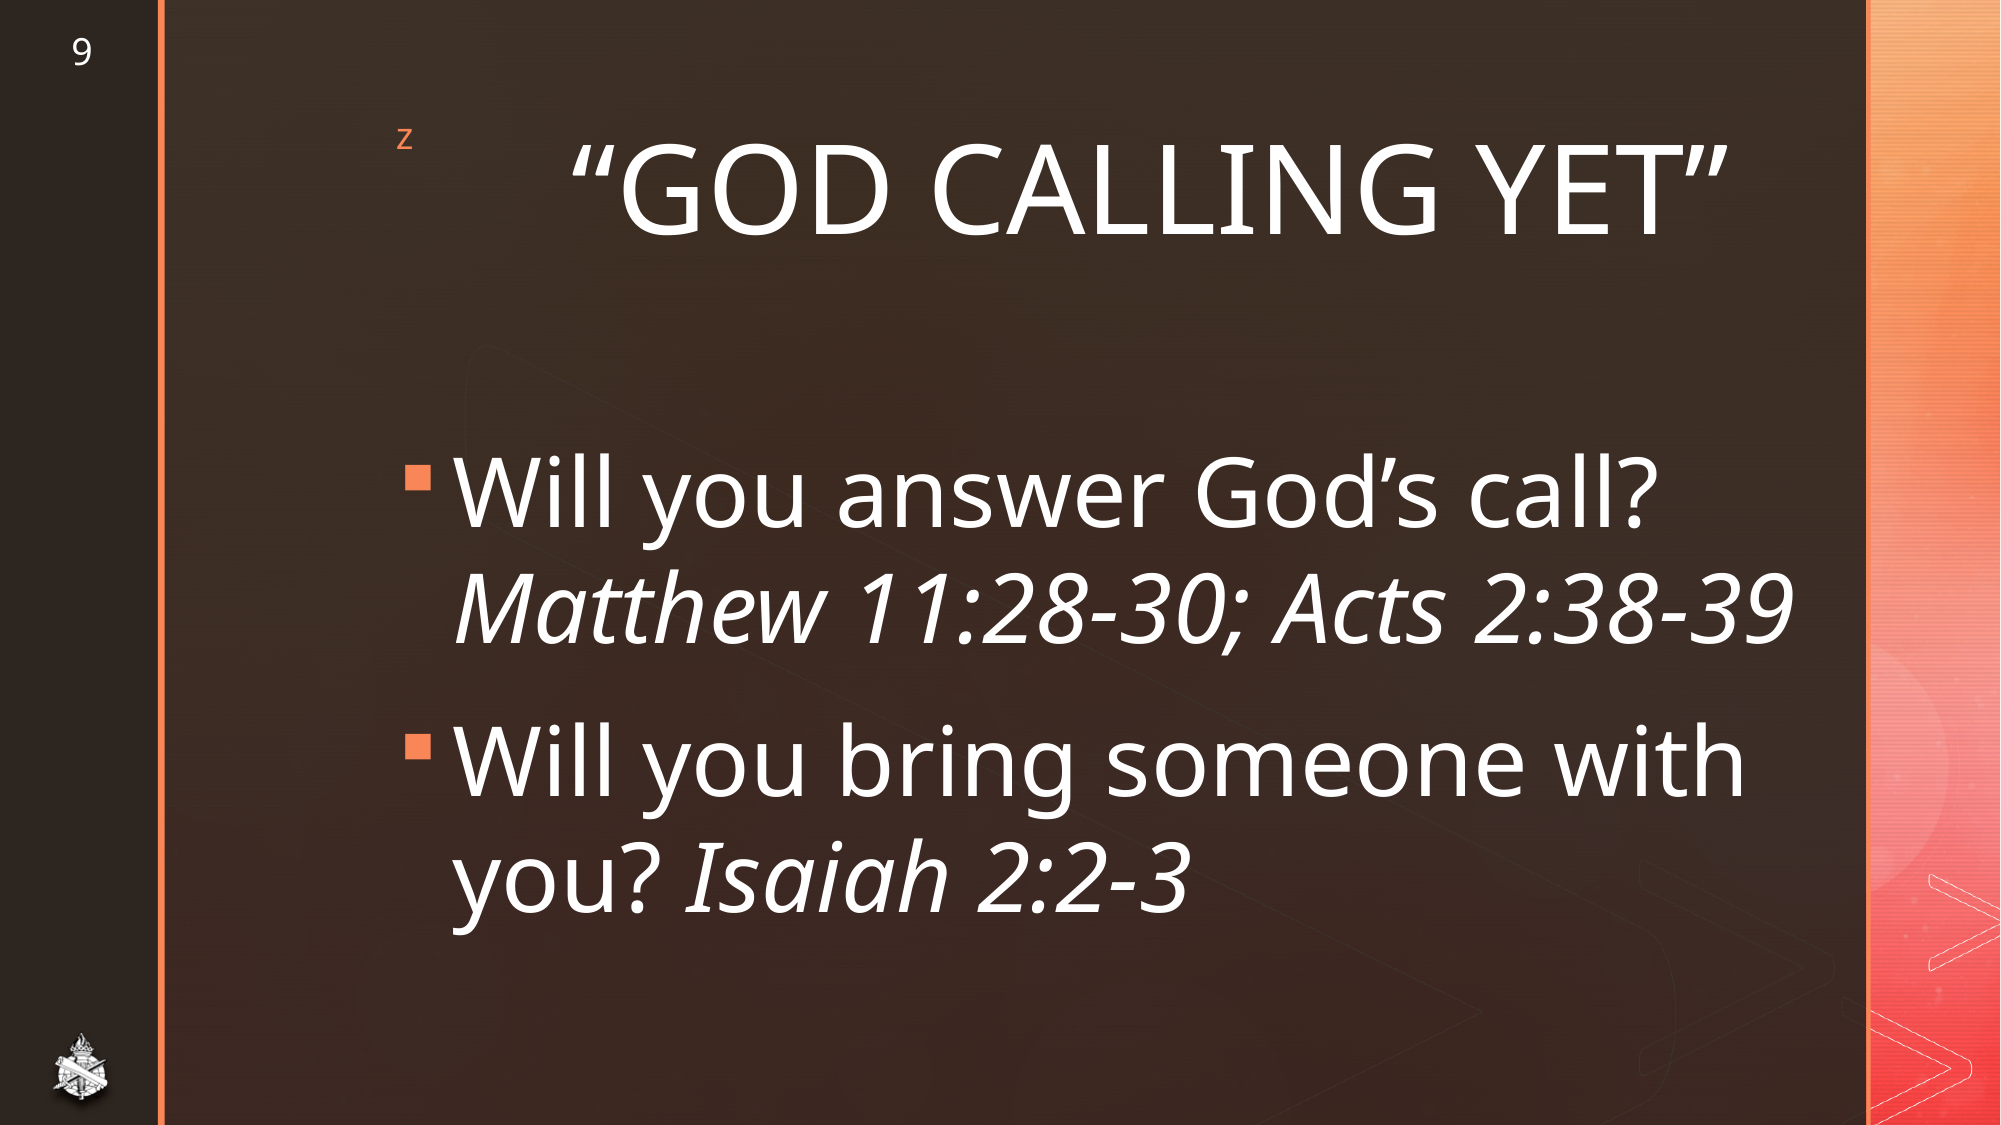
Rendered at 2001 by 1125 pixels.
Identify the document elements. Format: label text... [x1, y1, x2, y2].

picture [1871, 0, 2001, 1125]
picture [52, 1031, 109, 1102]
list Will you answer God’s call? Matthew 11:28-30; Acts 2:38-39 Will you bring someone with you? Isaiah 2:2-3 [382, 371, 1817, 992]
slide_number 9 [25, 26, 131, 80]
title “God Calling Yet” [382, 102, 1746, 371]
